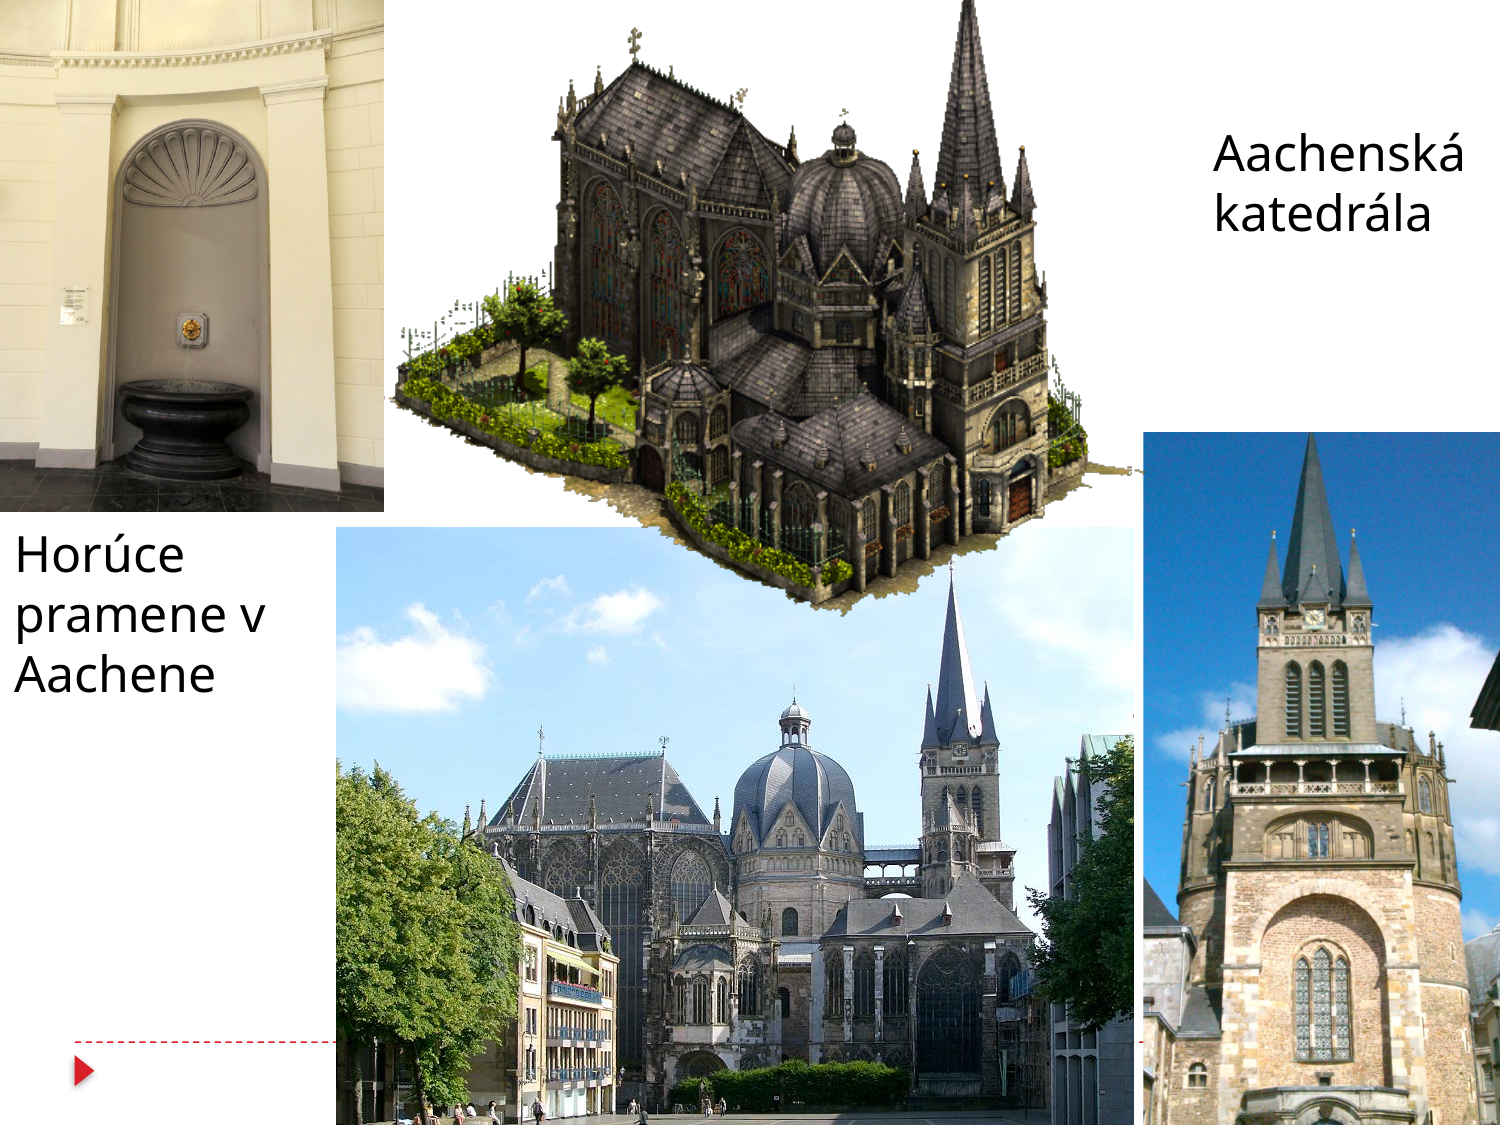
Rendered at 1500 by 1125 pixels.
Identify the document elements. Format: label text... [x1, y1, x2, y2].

text_box Aachenská katedrála [1198, 113, 1500, 249]
text_box Horúce pramene v Aachene [0, 524, 290, 710]
picture [0, 0, 1500, 1125]
